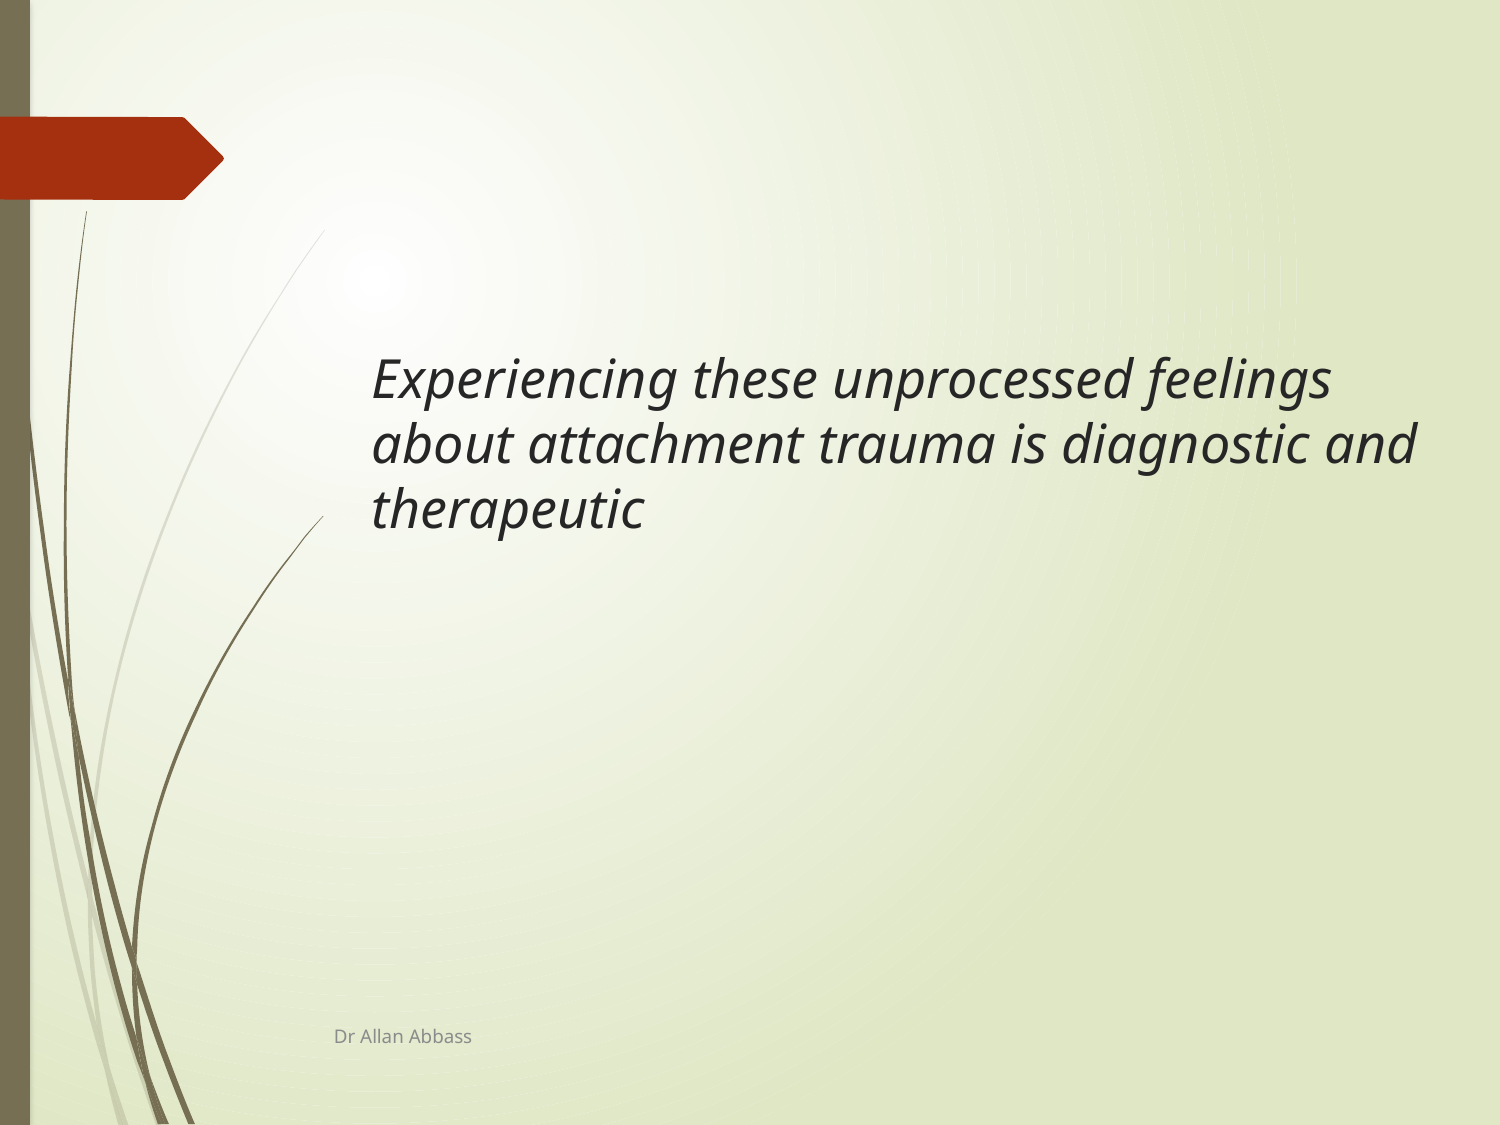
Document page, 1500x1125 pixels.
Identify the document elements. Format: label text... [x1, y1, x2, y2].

title Experiencing these unprocessed feelings about attachment trauma is diagnostic and therapeutic [356, 337, 1438, 548]
footer Dr Allan Abbass [318, 1006, 1257, 1067]
